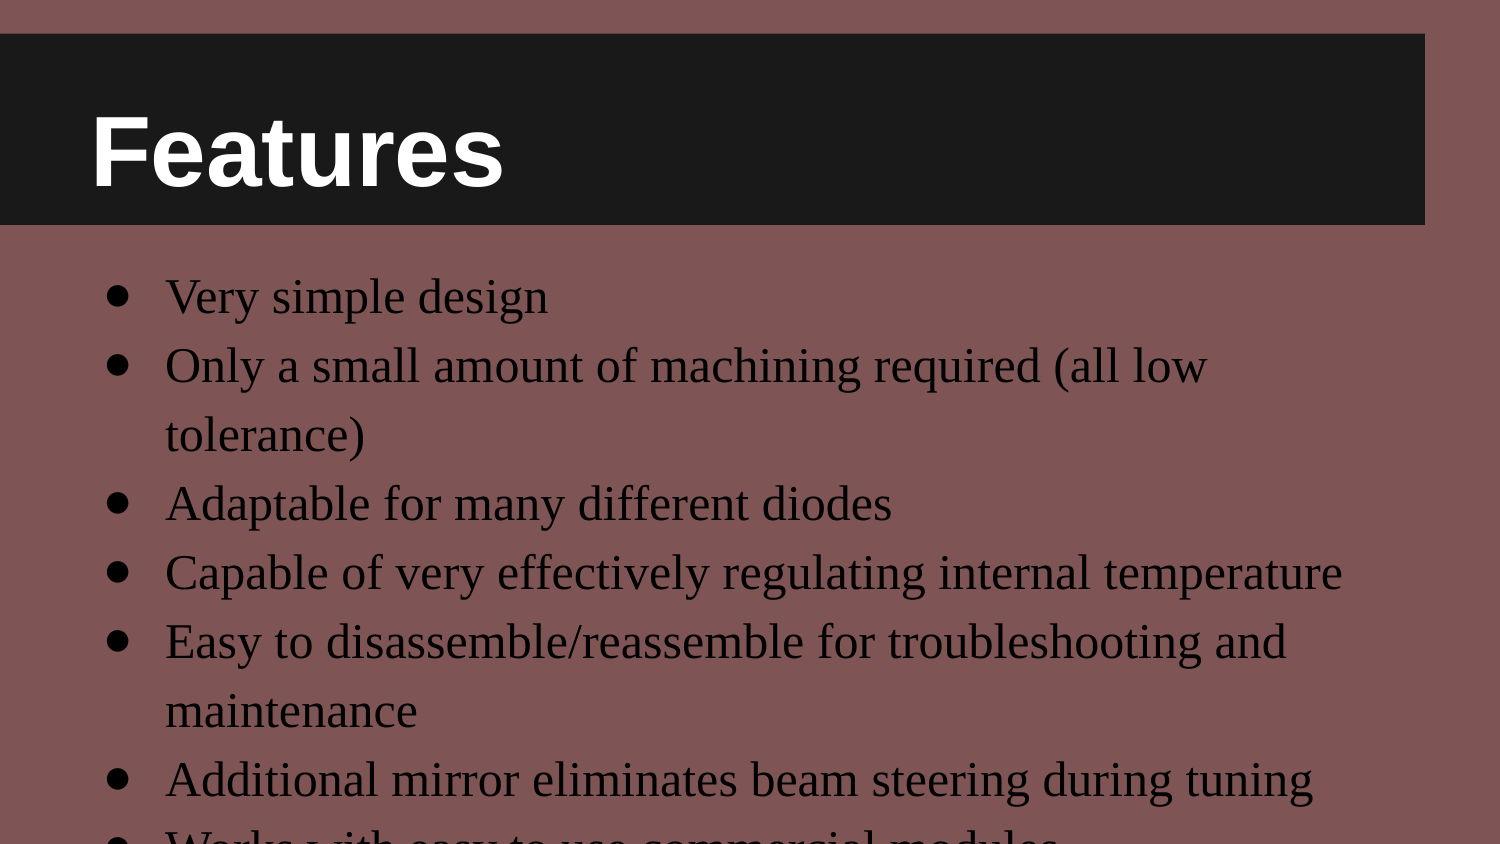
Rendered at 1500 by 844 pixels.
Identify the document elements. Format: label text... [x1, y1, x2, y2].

list Very simple design Only a small amount of machining required (all low tolerance) Adaptable for many different diodes Capable of very effectively regulating internal temperature Easy to disassemble/reassemble for troubleshooting and maintenance Additional mirror eliminates beam steering during tuning Works with easy to use commercial modules [75, 239, 1425, 808]
title Features [75, 33, 1425, 221]
